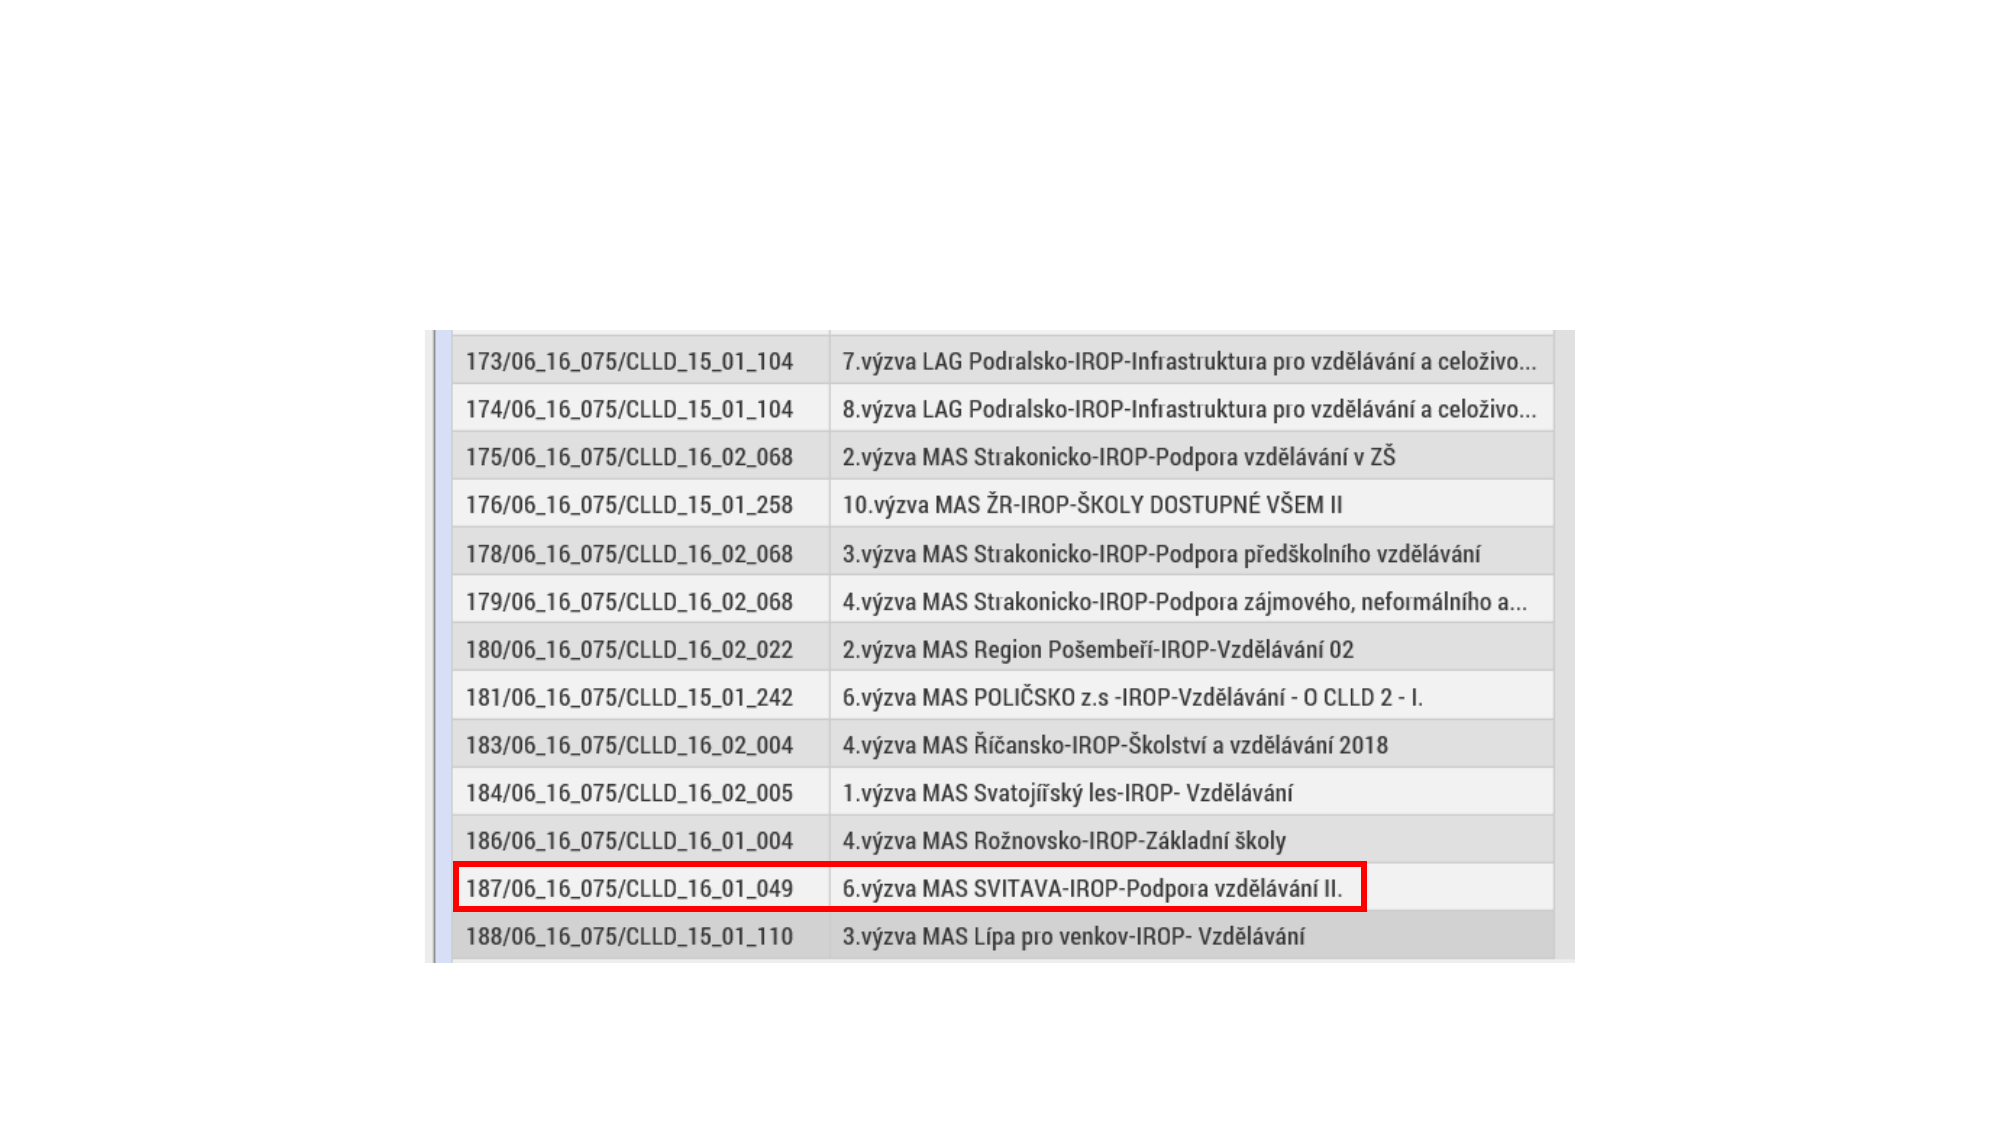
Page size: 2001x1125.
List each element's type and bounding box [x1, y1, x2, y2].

list [424, 330, 1575, 963]
